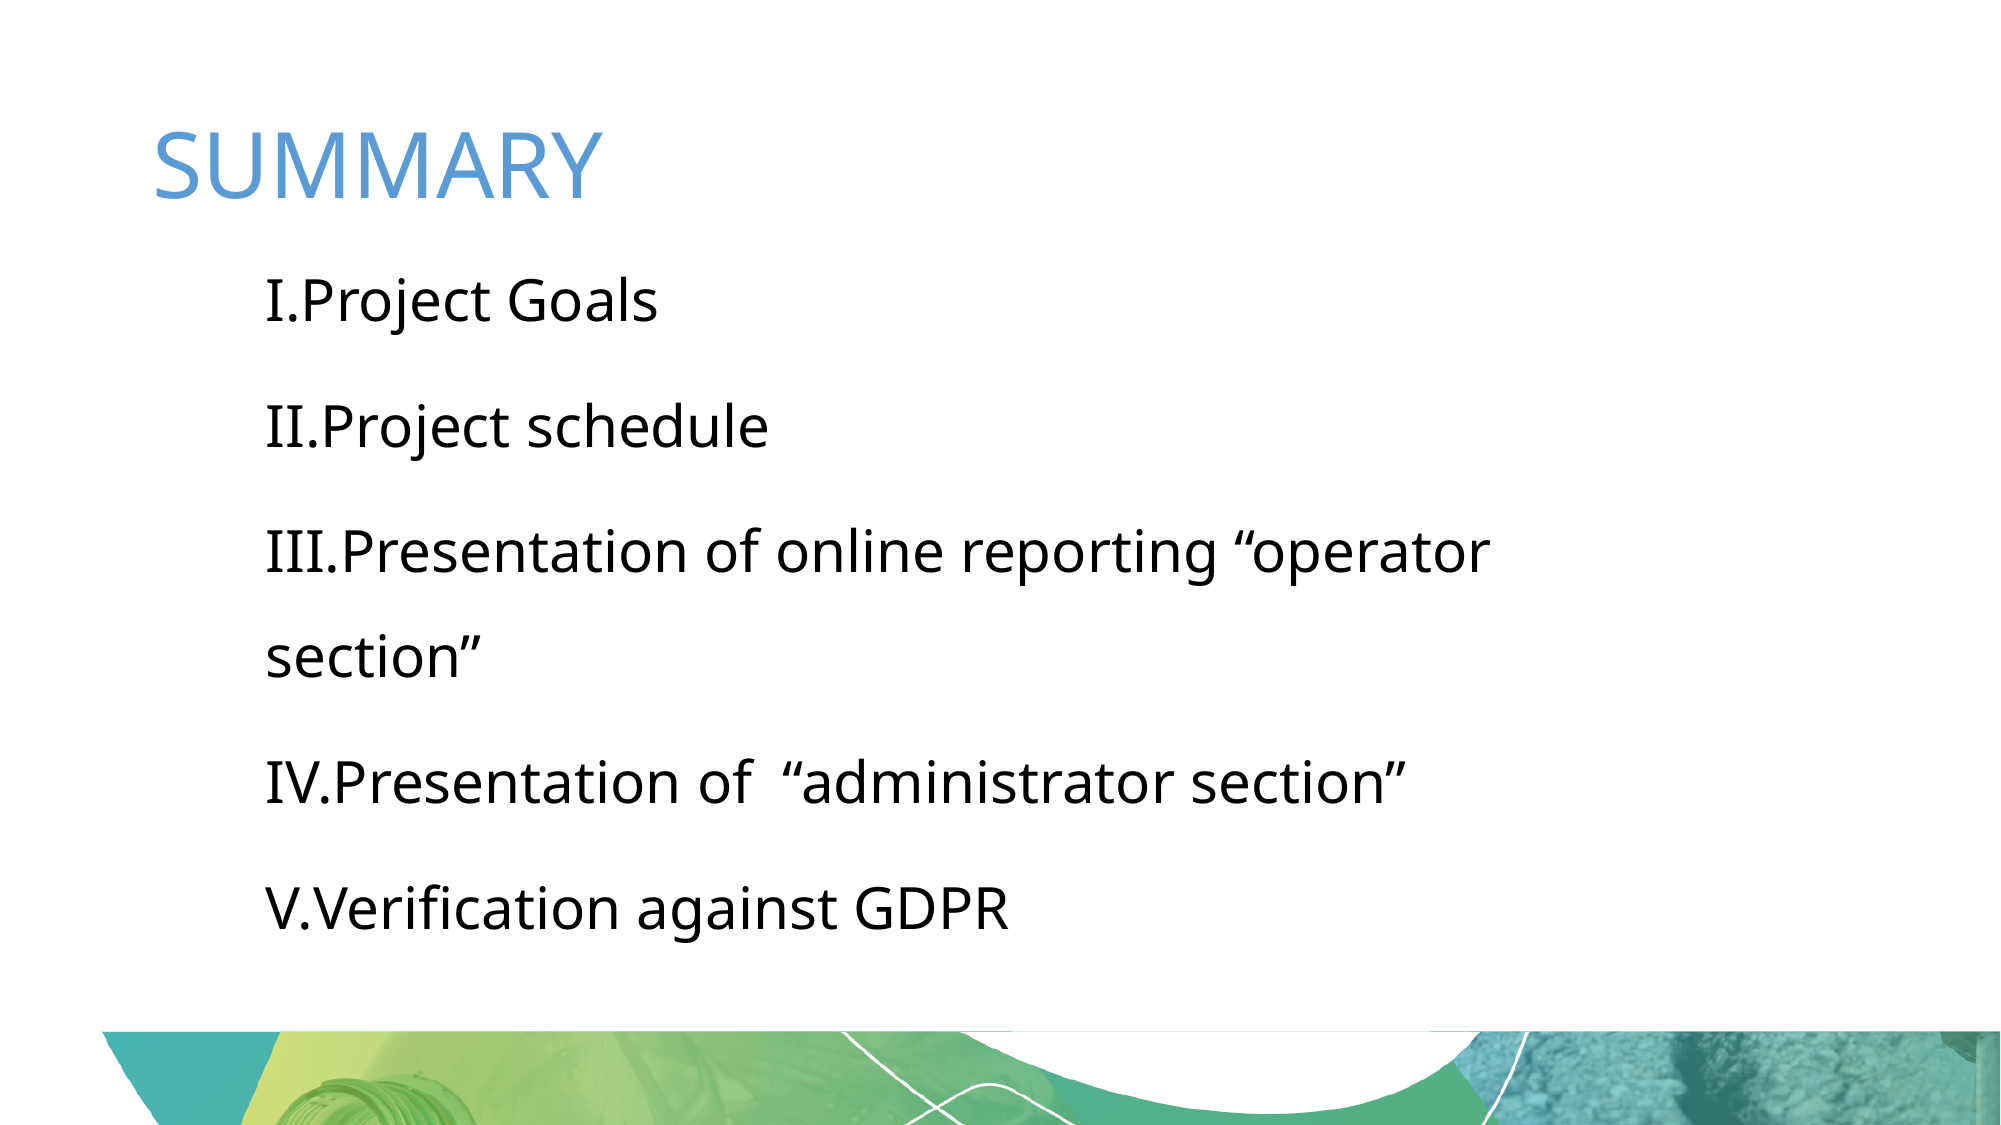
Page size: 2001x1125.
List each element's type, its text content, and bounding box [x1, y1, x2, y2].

picture [0, 0, 2001, 1125]
list Project Goals Project schedule Presentation of online reporting “operator section” Presentation of “administrator section” Verification against GDPR [137, 227, 1605, 942]
title SUMMARY [137, 59, 1863, 278]
